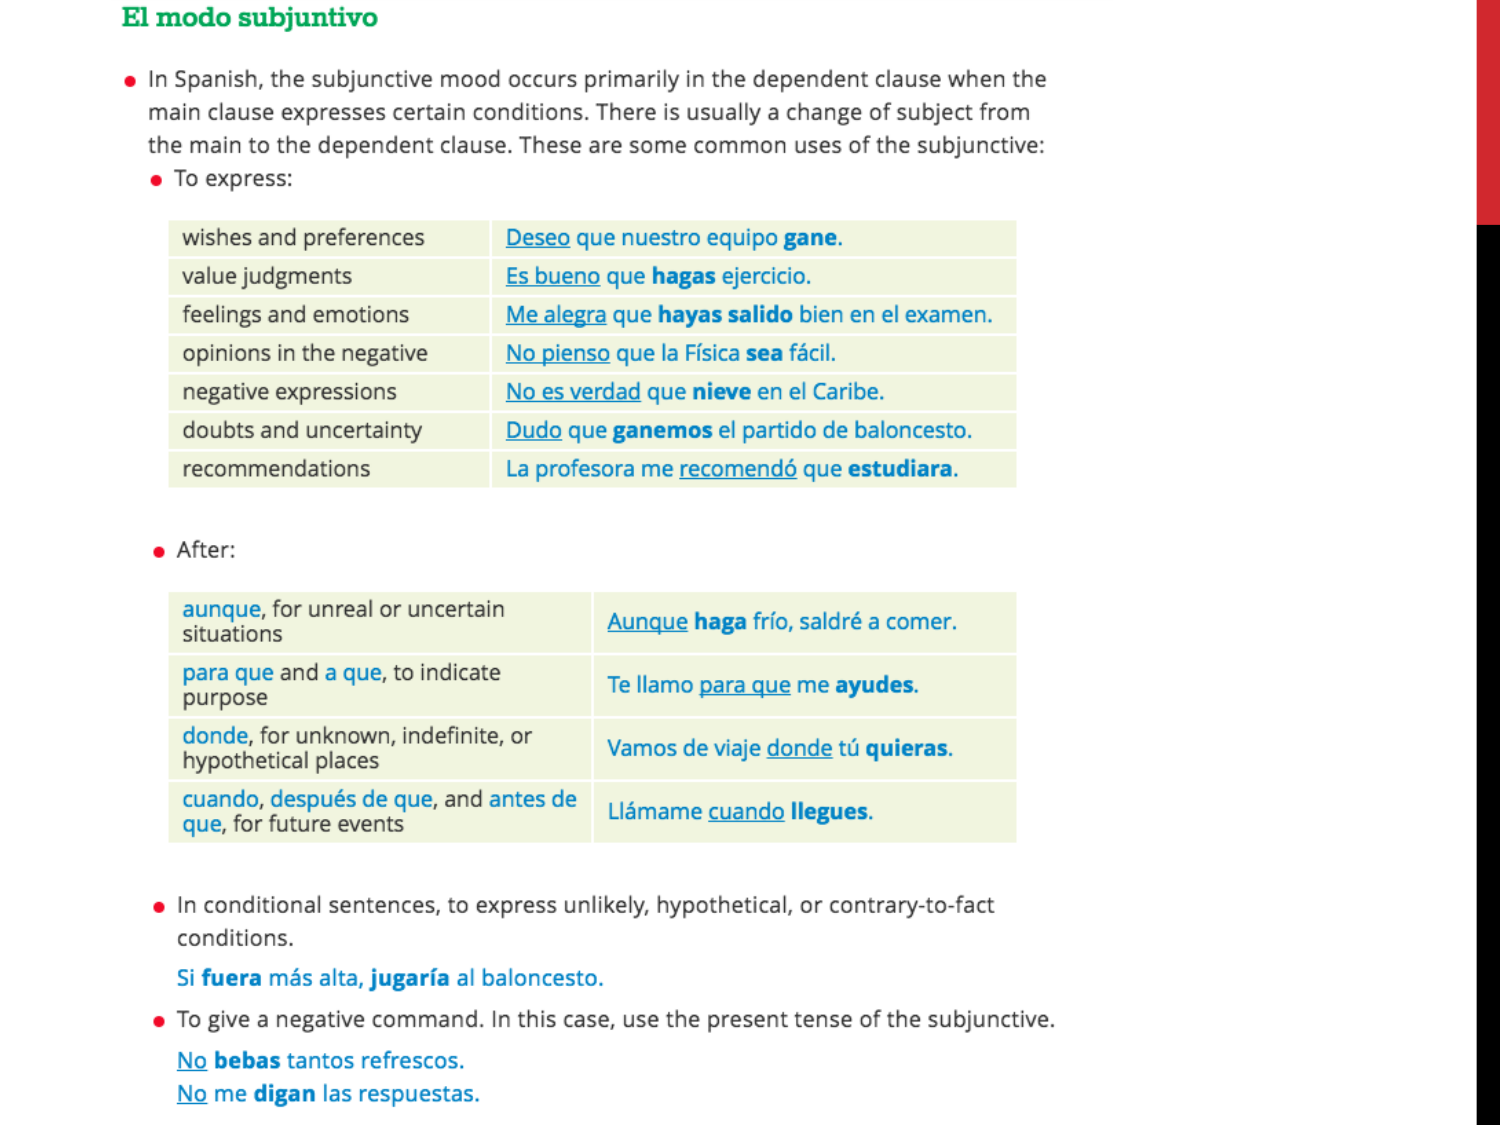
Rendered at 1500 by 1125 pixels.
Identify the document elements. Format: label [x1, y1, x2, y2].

picture [110, 0, 1113, 1125]
